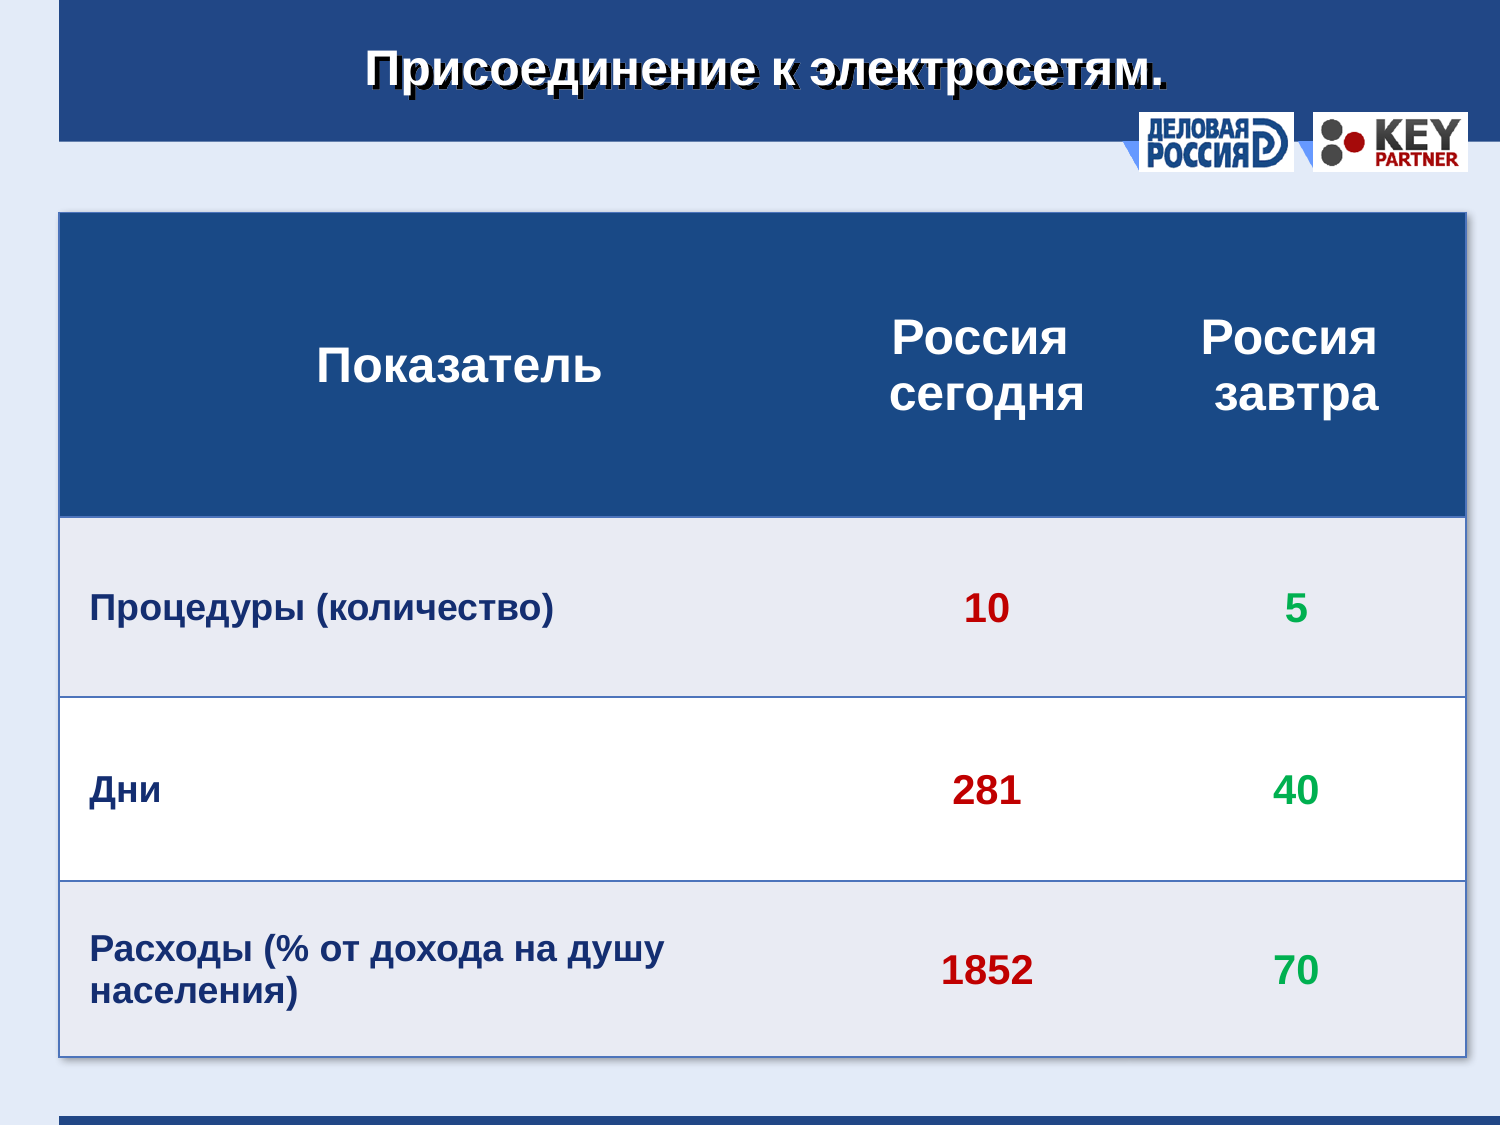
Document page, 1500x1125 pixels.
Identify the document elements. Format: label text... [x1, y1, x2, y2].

table_cell Процедуры (количество) [60, 518, 848, 696]
table_header Показатель [60, 213, 848, 516]
table_cell 40 [1127, 698, 1465, 880]
title Присоединение к электросетям. [58, 0, 1441, 142]
table_cell 70 [1127, 882, 1465, 1056]
table_cell 1852 [848, 882, 1127, 1056]
picture [1122, 112, 1468, 172]
table_cell 10 [848, 518, 1127, 696]
table_header Россия сегодня [848, 213, 1127, 516]
table_cell Дни [60, 698, 848, 880]
table_cell Расходы (% от дохода на душу населения) [60, 882, 848, 1056]
table_header Россия завтра [1127, 213, 1465, 516]
table_cell 281 [848, 698, 1127, 880]
table_cell 5 [1127, 518, 1465, 696]
